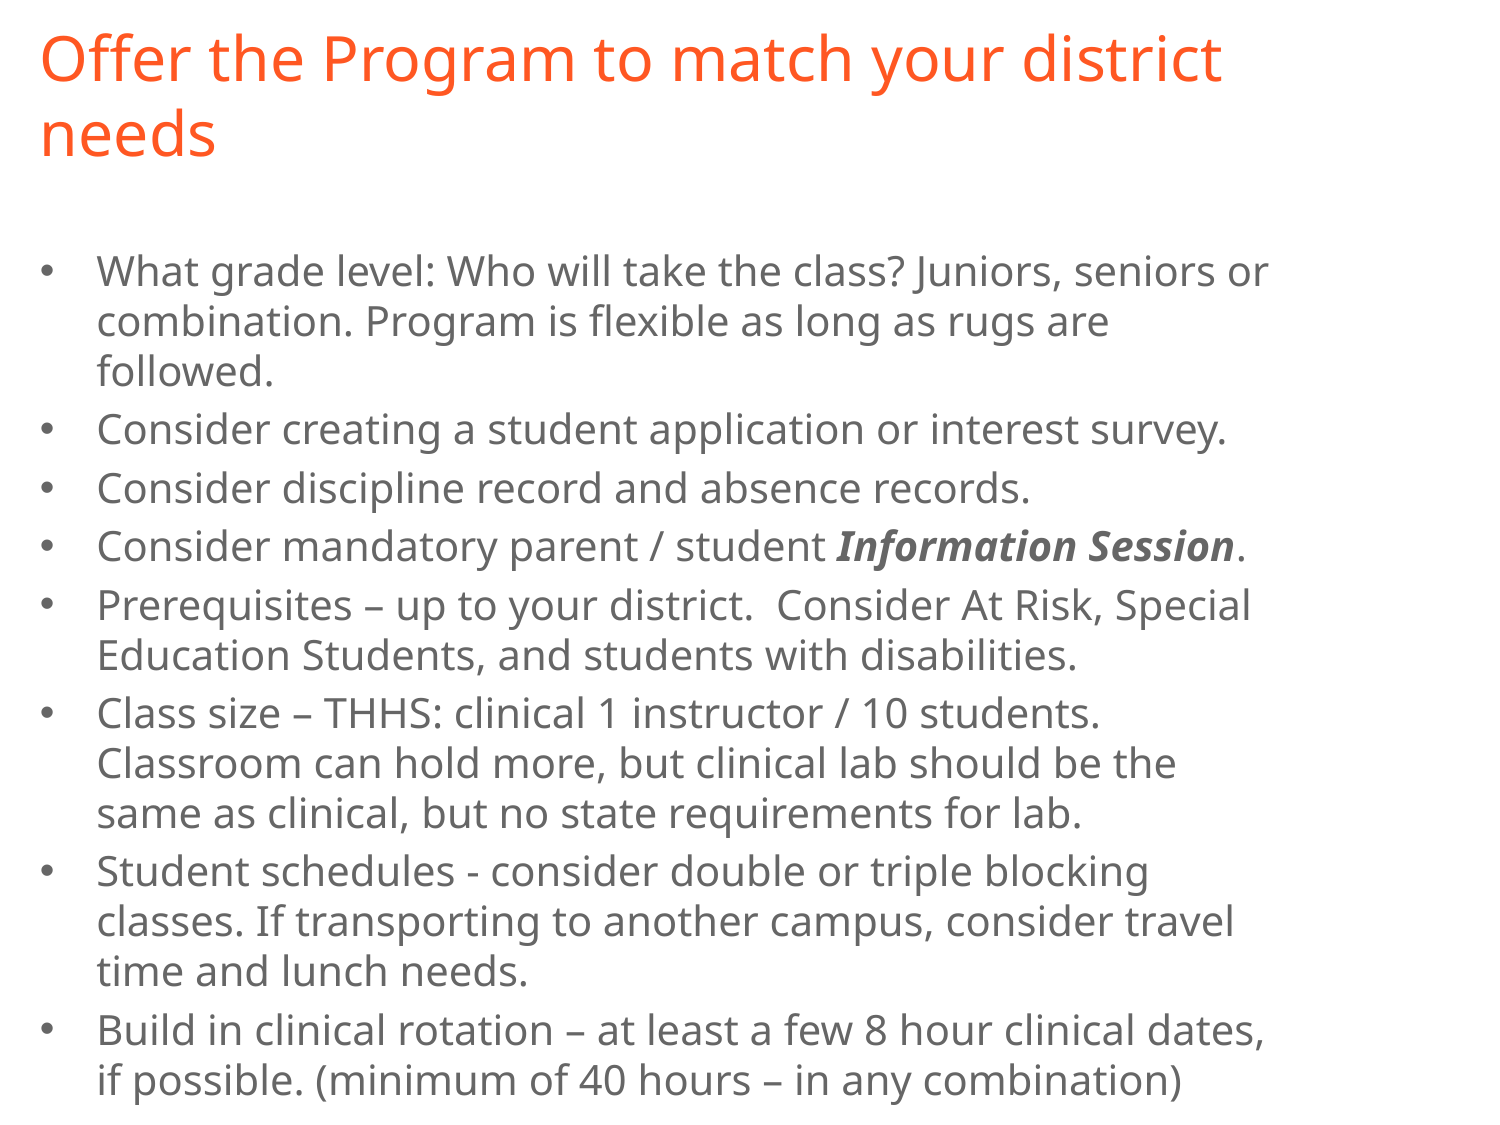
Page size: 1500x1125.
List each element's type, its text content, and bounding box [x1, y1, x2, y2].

list What grade level: Who will take the class? Juniors, seniors or combination. Program is flexible as long as rugs are followed. Consider creating a student application or interest survey. Consider discipline record and absence records. Consider mandatory parent / student Information Session. Prerequisites – up to your district. Consider At Risk, Special Education Students, and students with disabilities. Class size – THHS: clinical 1 instructor / 10 students. Classroom can hold more, but clinical lab should be the same as clinical, but no state requirements for lab. Student schedules - consider double or triple blocking classes. If transporting to another campus, consider travel time and lunch needs. Build in clinical rotation – at least a few 8 hour clinical dates, if possible. (minimum of 40 hours – in any combination) [24, 237, 1288, 1013]
title Offer the Program to match your district needs [24, 24, 1250, 163]
